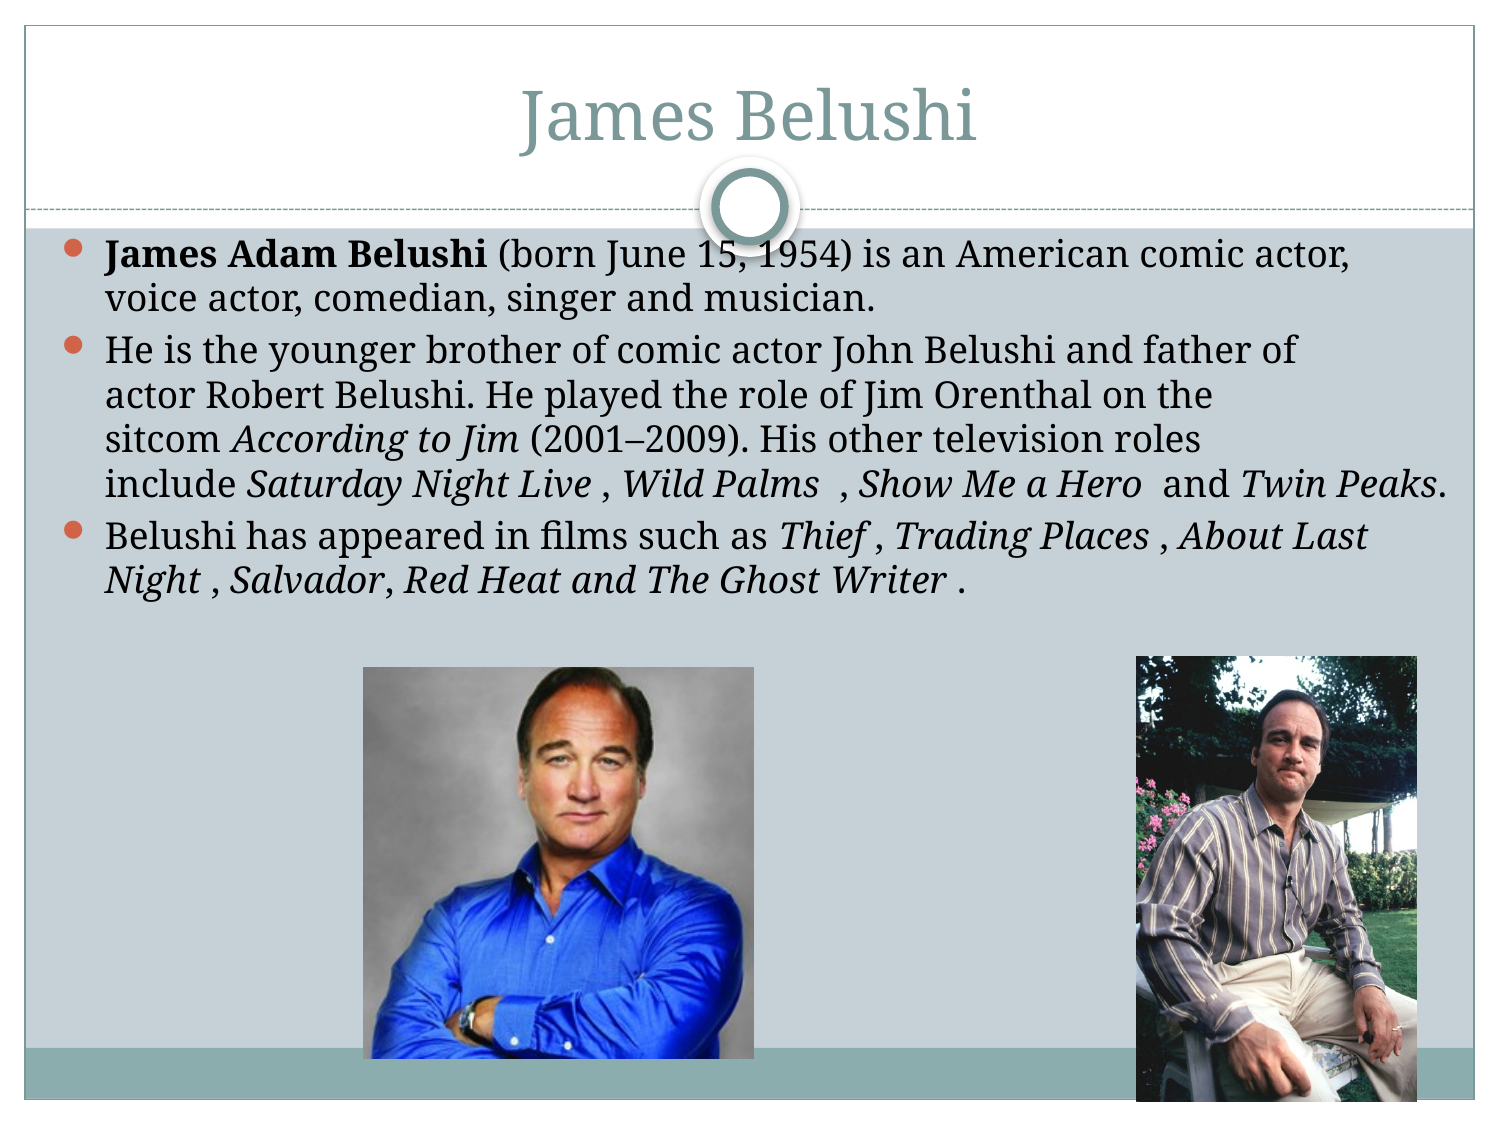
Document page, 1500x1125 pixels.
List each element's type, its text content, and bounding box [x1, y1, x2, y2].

title James Belushi [49, 37, 1450, 162]
picture [363, 667, 755, 1059]
picture [1136, 656, 1417, 1102]
list James Adam Belushi (born June 15, 1954) is an American comic actor, voice actor, comedian, singer and musician. He is the younger brother of comic actor John Belushi and father of actor Robert Belushi. He played the role of Jim Orenthal on the sitcom According to Jim (2001–2009). His other television roles include Saturday Night Live , Wild Palms , Show Me a Hero and Twin Peaks. Belushi has appeared in films such as Thief , Trading Places , About Last Night , Salvador, Red Heat and The Ghost Writer . [46, 222, 1465, 629]
